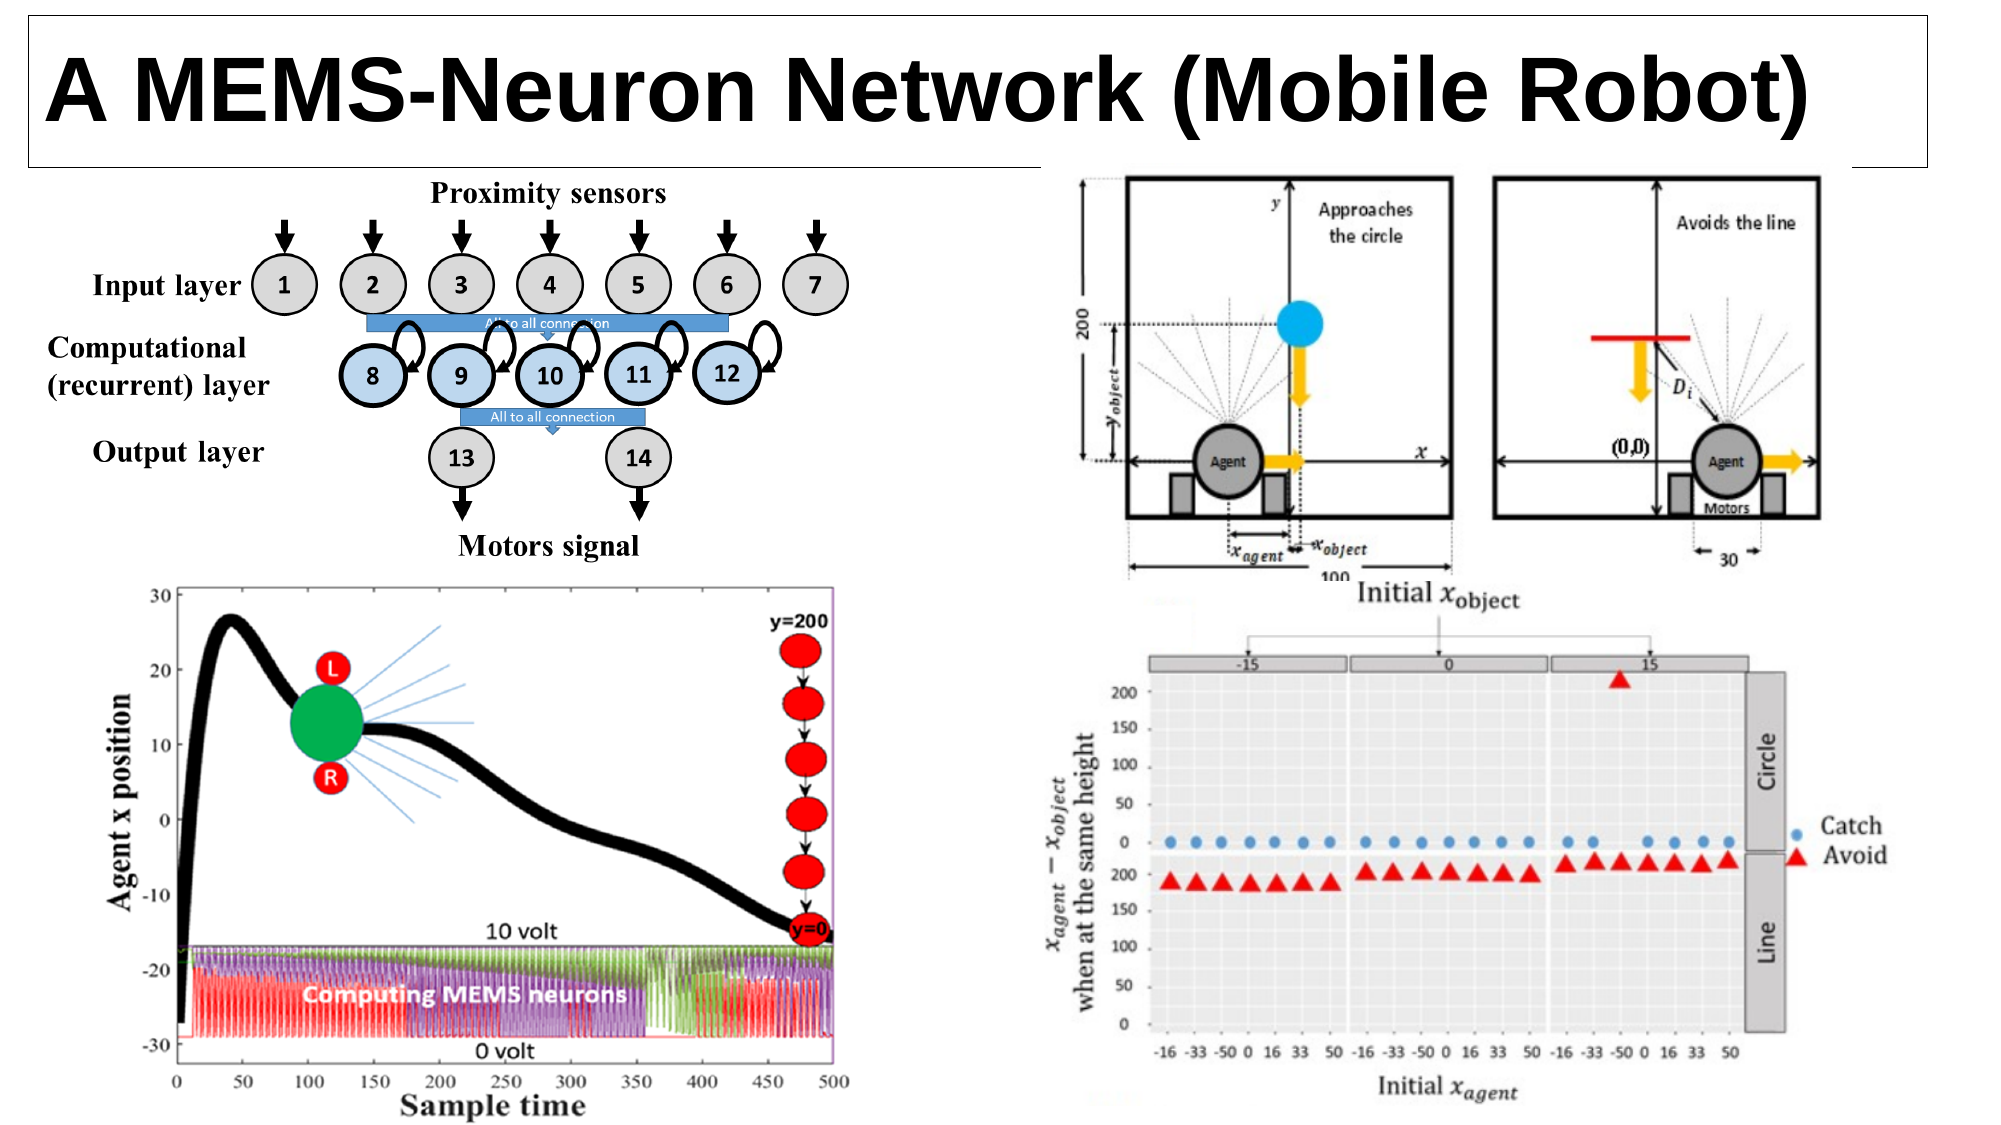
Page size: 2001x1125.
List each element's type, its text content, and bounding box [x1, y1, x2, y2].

picture [1002, 163, 1905, 1106]
title A MEMS-Neuron Network (Mobile Robot) [28, 15, 1928, 168]
picture [28, 163, 853, 1125]
